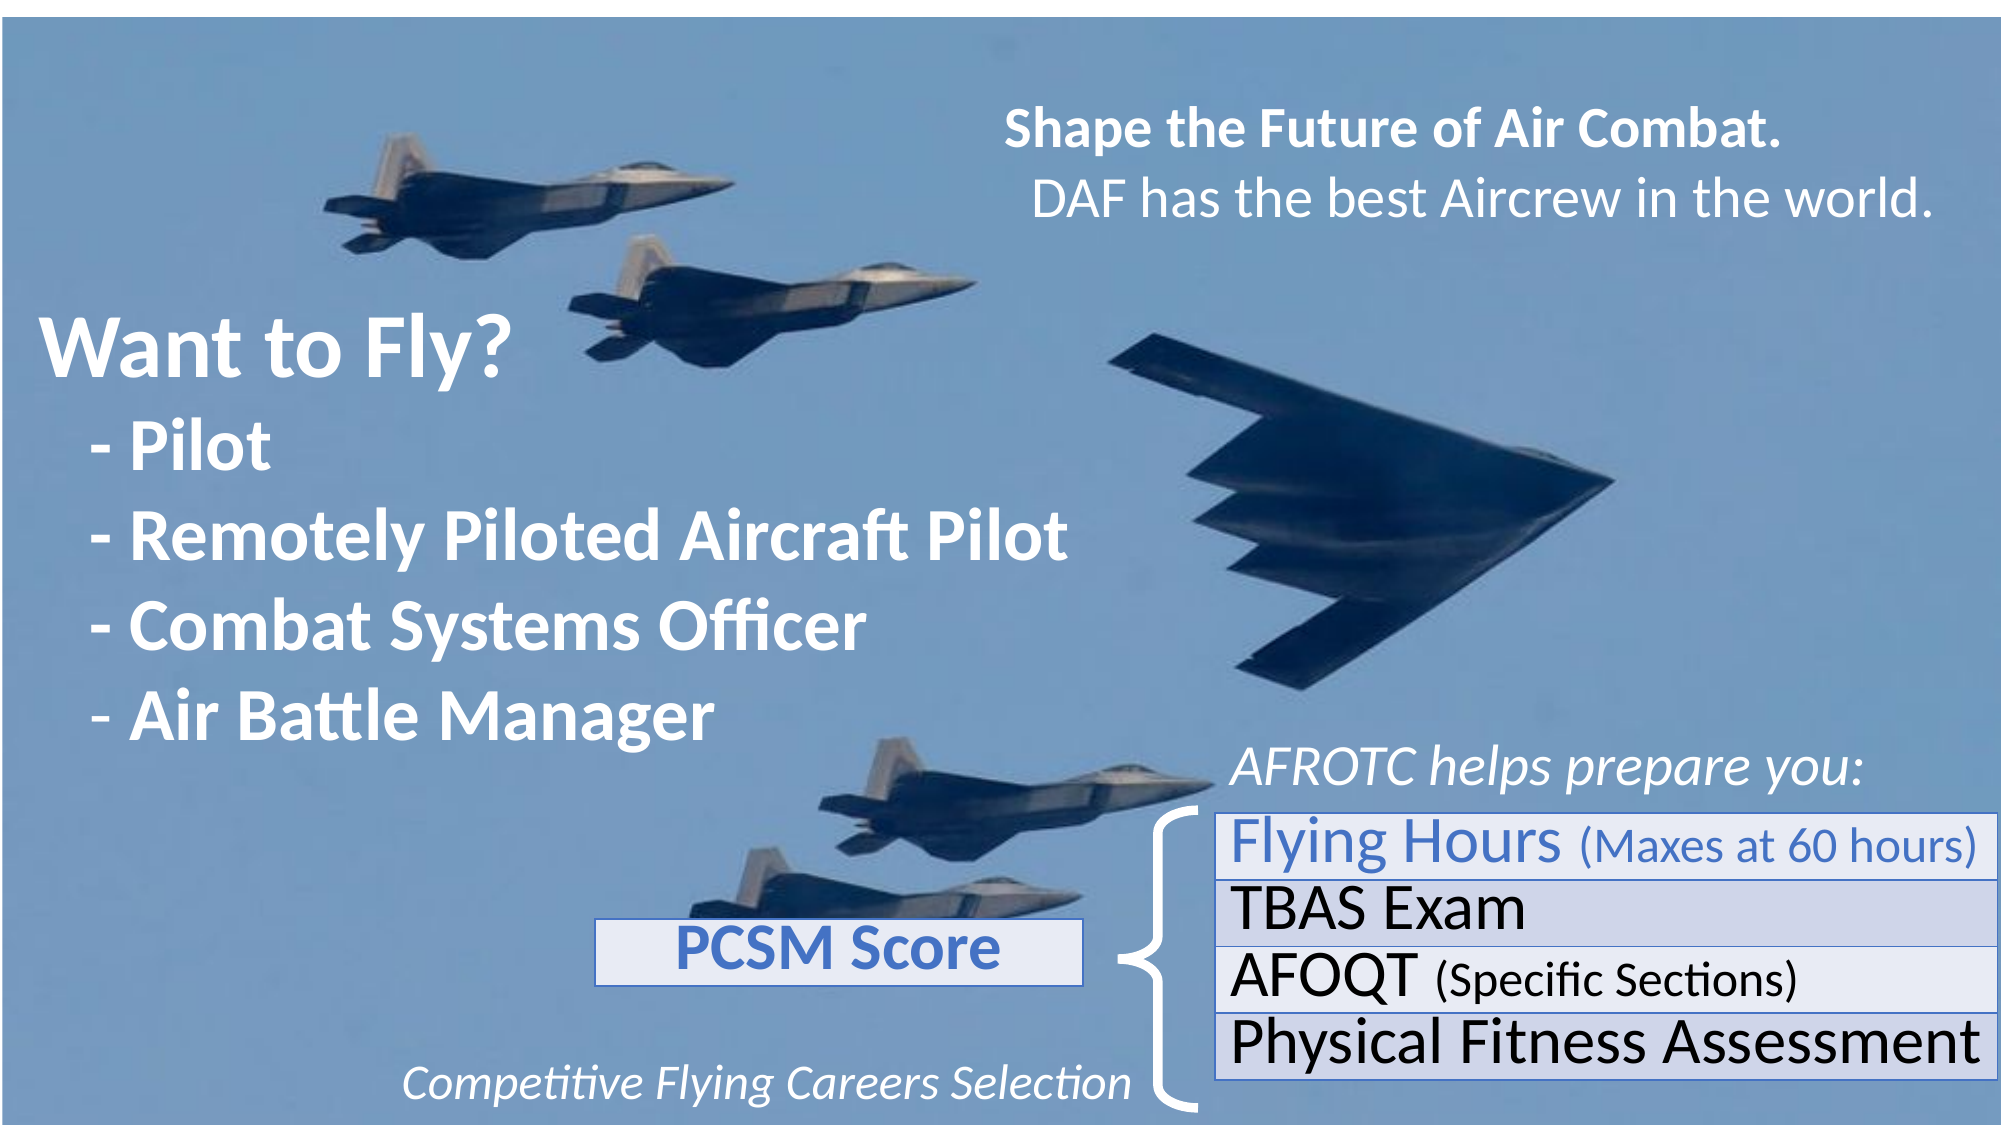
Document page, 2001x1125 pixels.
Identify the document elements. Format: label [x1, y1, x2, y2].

picture [2, 16, 2001, 1125]
text_box [23, 278, 1418, 1108]
